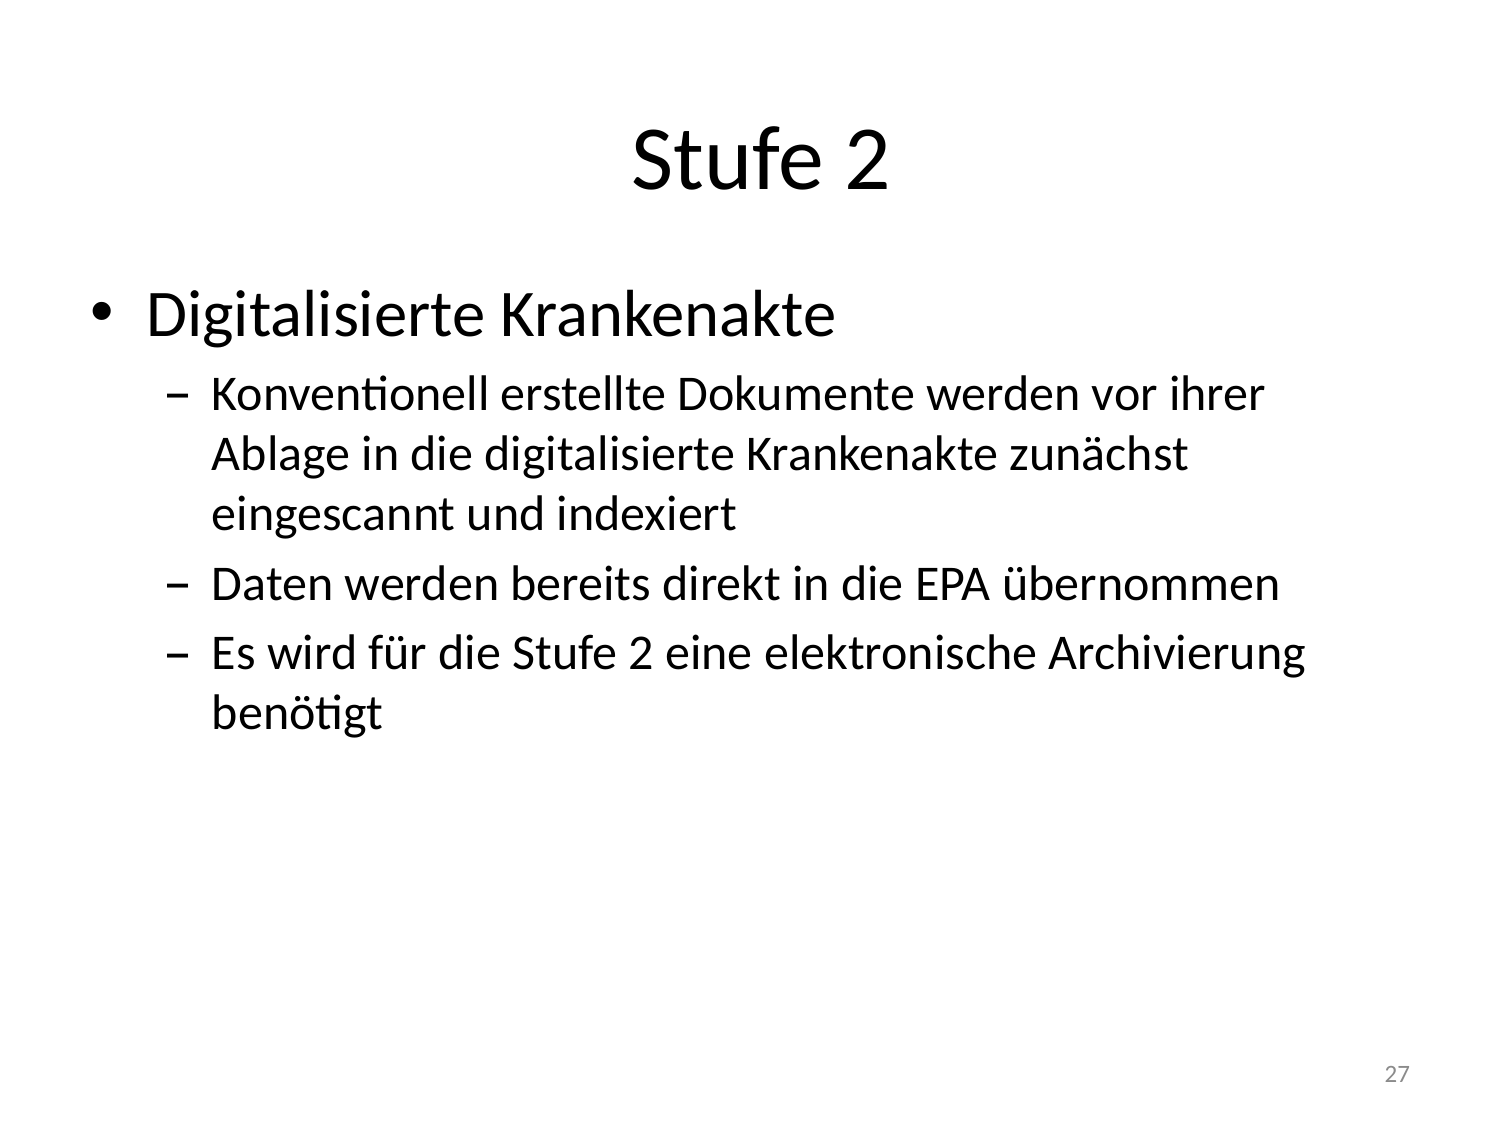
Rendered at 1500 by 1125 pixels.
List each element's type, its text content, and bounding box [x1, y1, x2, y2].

title Stufe 2 [135, 62, 1388, 244]
list Digitalisierte Krankenakte Konventionell erstellte Dokumente werden vor ihrer Ablage in die digitalisierte Krankenakte zunächst eingescannt und indexiert Daten werden bereits direkt in die EPA übernommen Es wird für die Stufe 2 eine elektronische Archivierung benötigt [75, 262, 1425, 1005]
slide_number 27 [1074, 1042, 1425, 1103]
